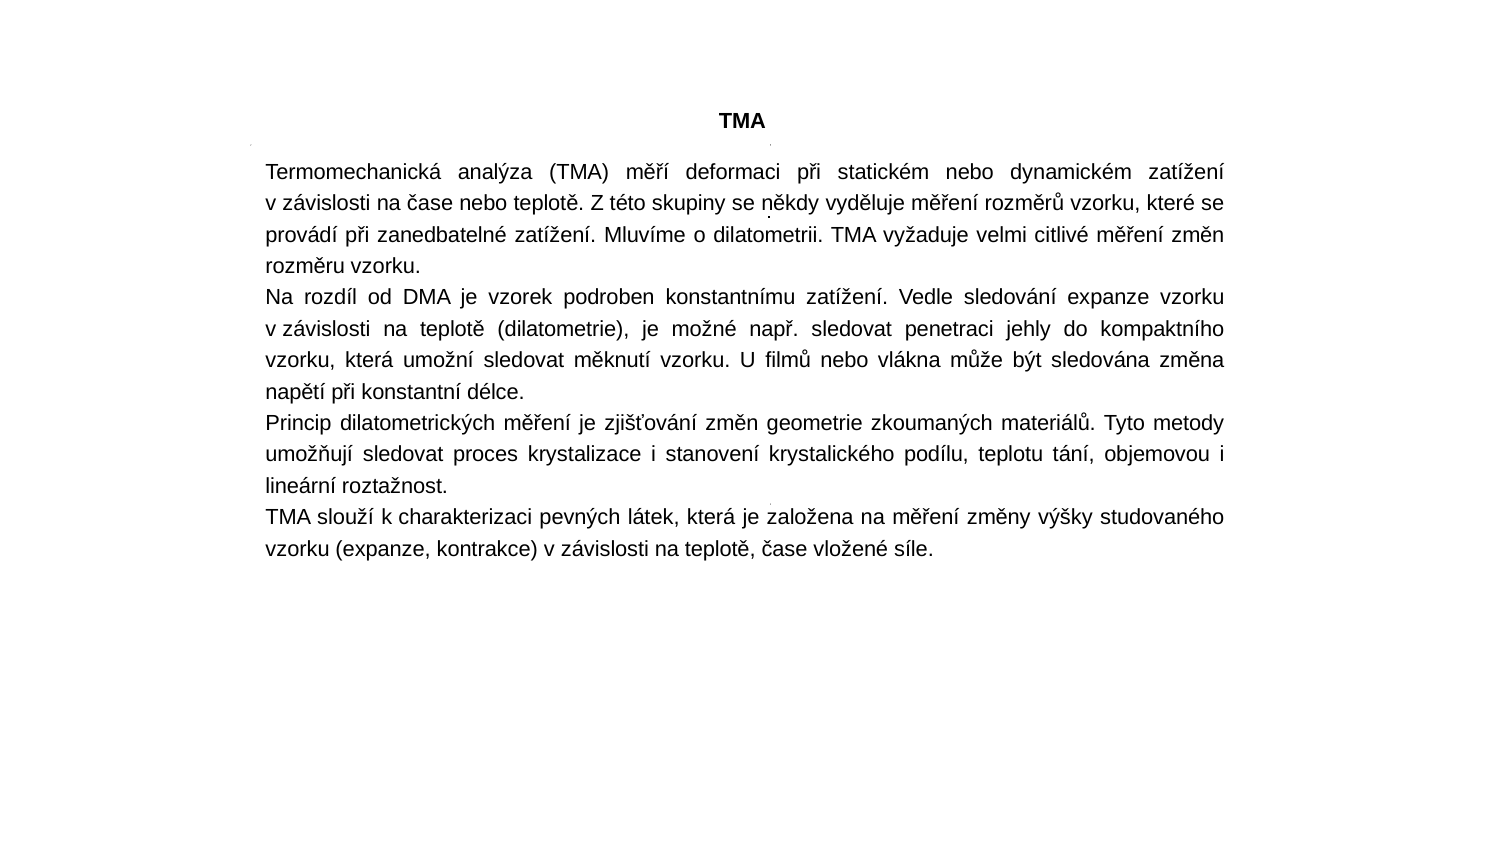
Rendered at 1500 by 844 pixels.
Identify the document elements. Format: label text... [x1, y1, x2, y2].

text_box Termomechanická analýza (TMA) měří deformaci při statickém nebo dynamickém zatížení v závislosti na čase nebo teplotě. Z této skupiny se někdy vyděluje měření rozměrů vzorku, které se provádí při zanedbatelné zatížení. Mluvíme o dilatometrii. TMA vyžaduje velmi citlivé měření změn rozměru vzorku. Na rozdíl od DMA je vzorek podroben konstantnímu zatížení. Vedle sledování expanze vzorku v závislosti na teplotě (dilatometrie), je možné např. sledovat penetraci jehly do kompaktního vzorku, která umožní sledovat měknutí vzorku. U filmů nebo vlákna může být sledována změna napětí při konstantní délce. Princip dilatometrických měření je zjišťování změn geometrie zkoumaných materiálů. Tyto metody umožňují sledovat proces krystalizace i stanovení krystalického podílu, teplotu tání, objemovou i lineární roztažnost. TMA slouží k charakterizaci pevných látek, která je založena na měření změny výšky studovaného vzorku (expanze, kontrakce) v závislosti na teplotě, čase vložené síle. [250, 144, 1241, 568]
text_box TMA [704, 99, 781, 141]
